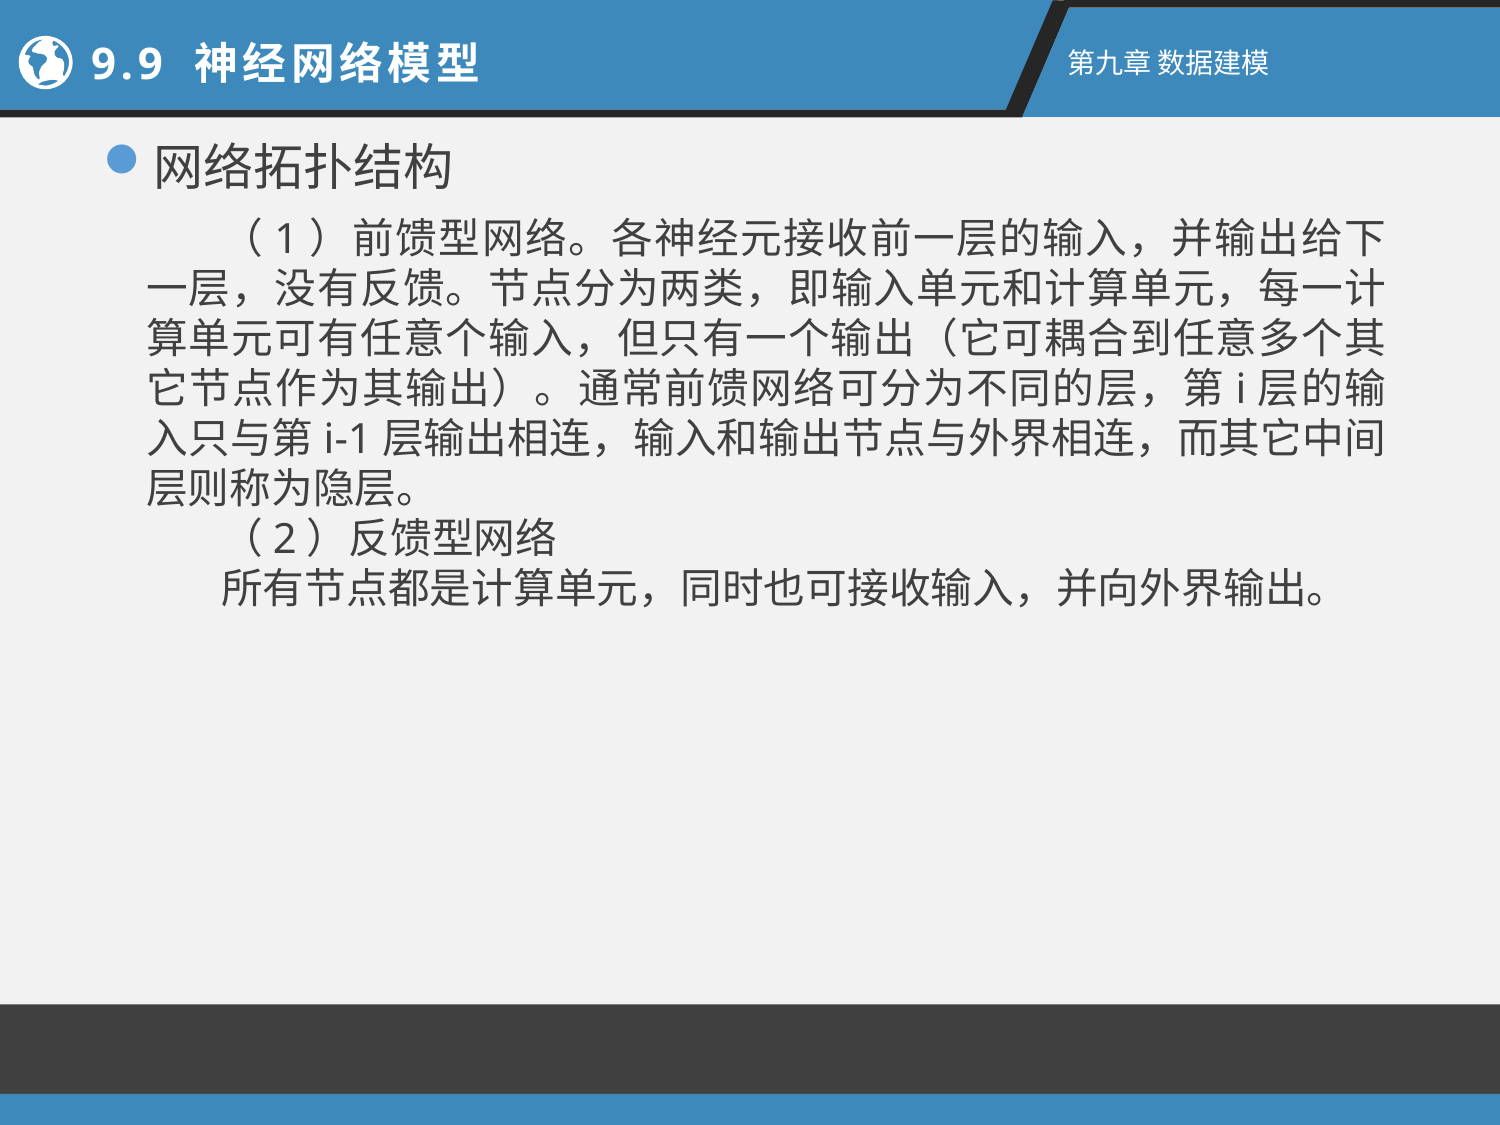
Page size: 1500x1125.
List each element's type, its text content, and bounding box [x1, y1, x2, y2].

text_box 网络拓扑结构 [88, 128, 771, 203]
text_box [0, 1093, 1500, 1125]
text_box [0, 1003, 1500, 1093]
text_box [0, 0, 1500, 118]
text_box （1）前馈型网络。各神经元接收前一层的输入，并输出给下一层，没有反馈。节点分为两类，即输入单元和计算单元，每一计算单元可有任意个输入，但只有一个输出（它可耦合到任意多个其它节点作为其输出）。通常前馈网络可分为不同的层，第i层的输入只与第i-1层输出相连，输入和输出节点与外界相连，而其它中间层则称为隐层。 （2）反馈型网络 所有节点都是计算单元，同时也可接收输入，并向外界输出。 [131, 203, 1401, 619]
